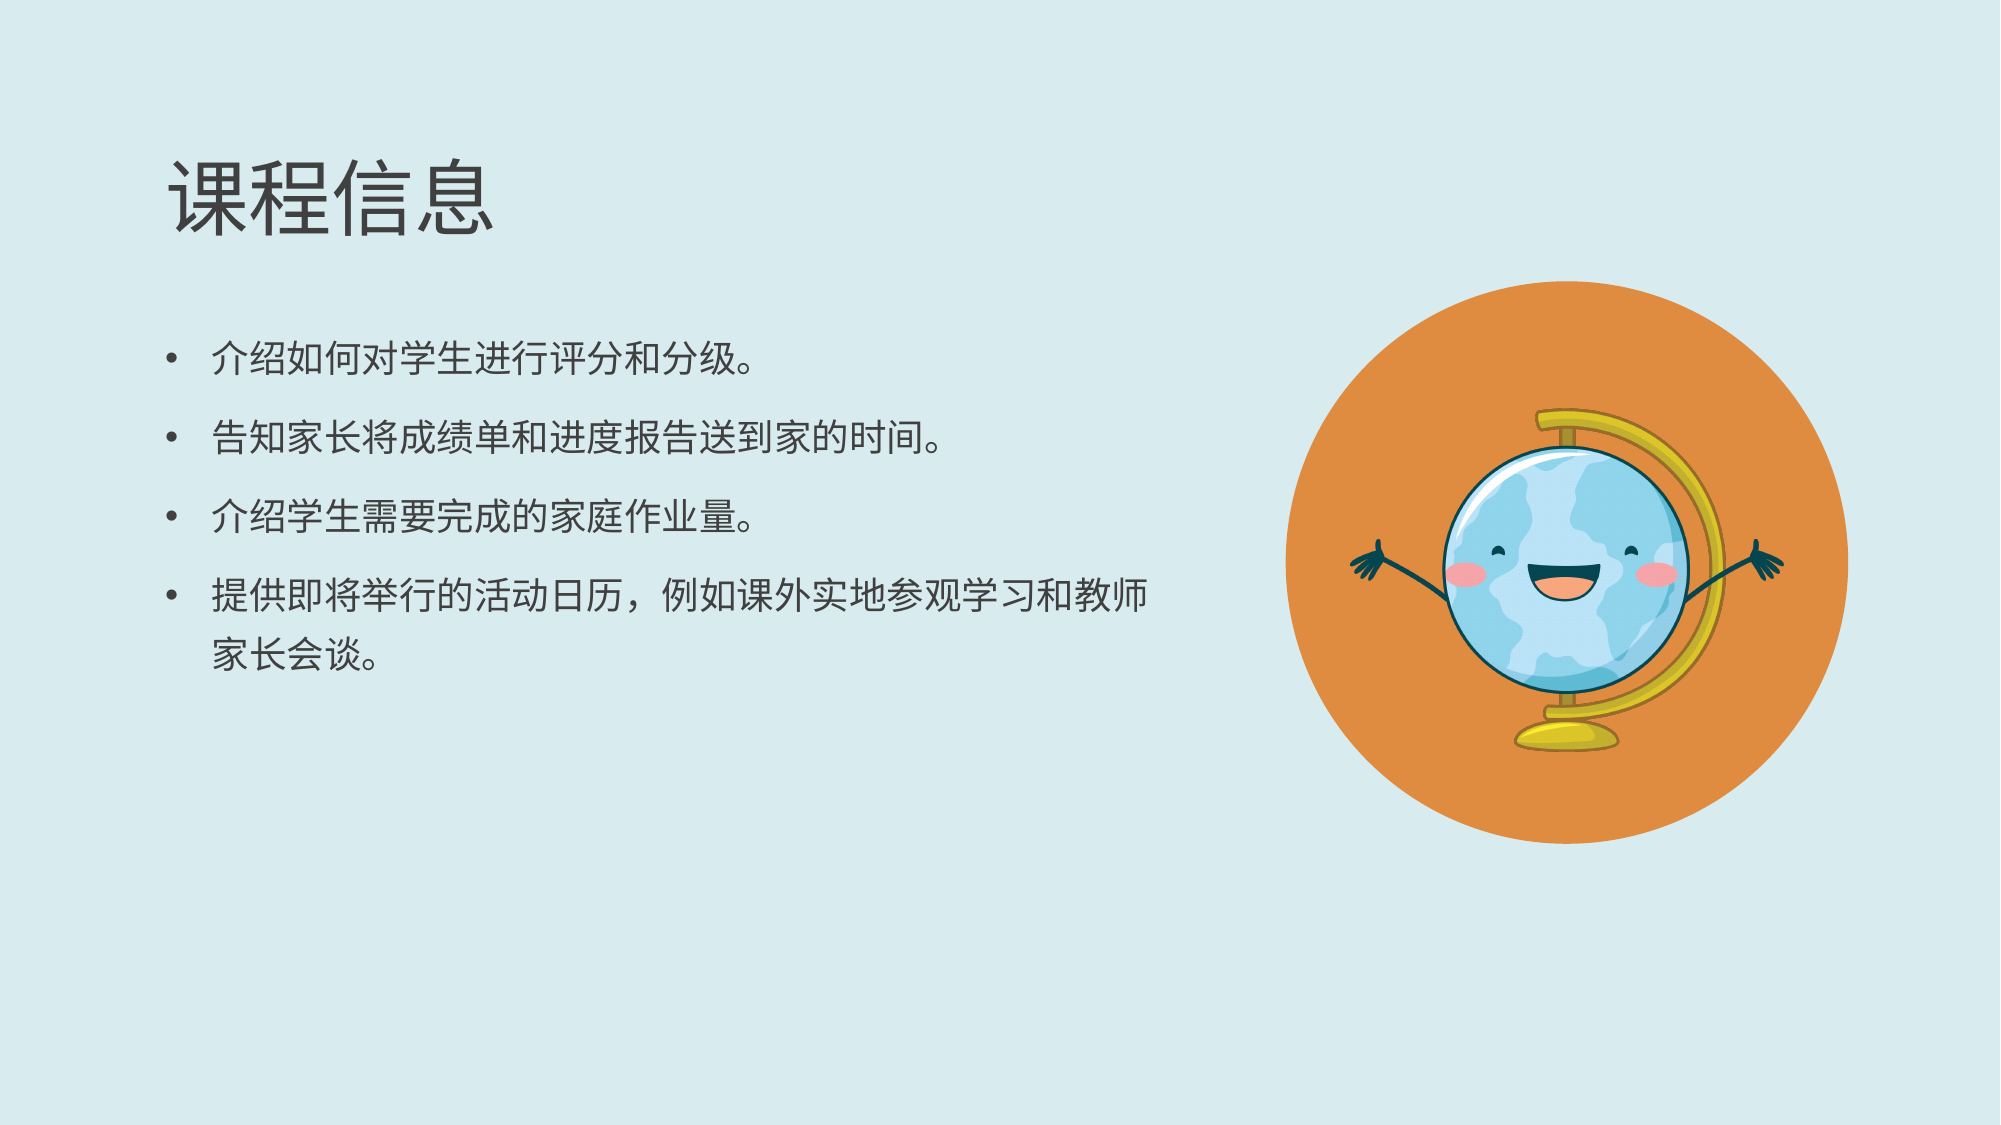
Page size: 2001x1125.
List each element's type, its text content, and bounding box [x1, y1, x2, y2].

list 介绍如何对学生进行评分和分级。 告知家长将成绩单和进度报告送到家的时间。 介绍学生需要完成的家庭作业量。 提供即将举行的活动日历，例如课外实地参观学习和教师家长会谈。 [150, 313, 1200, 1004]
text_box [1284, 280, 1850, 743]
title 课程信息 [150, 149, 1200, 263]
text_box [1357, 752, 1777, 845]
picture [1349, 408, 1784, 752]
